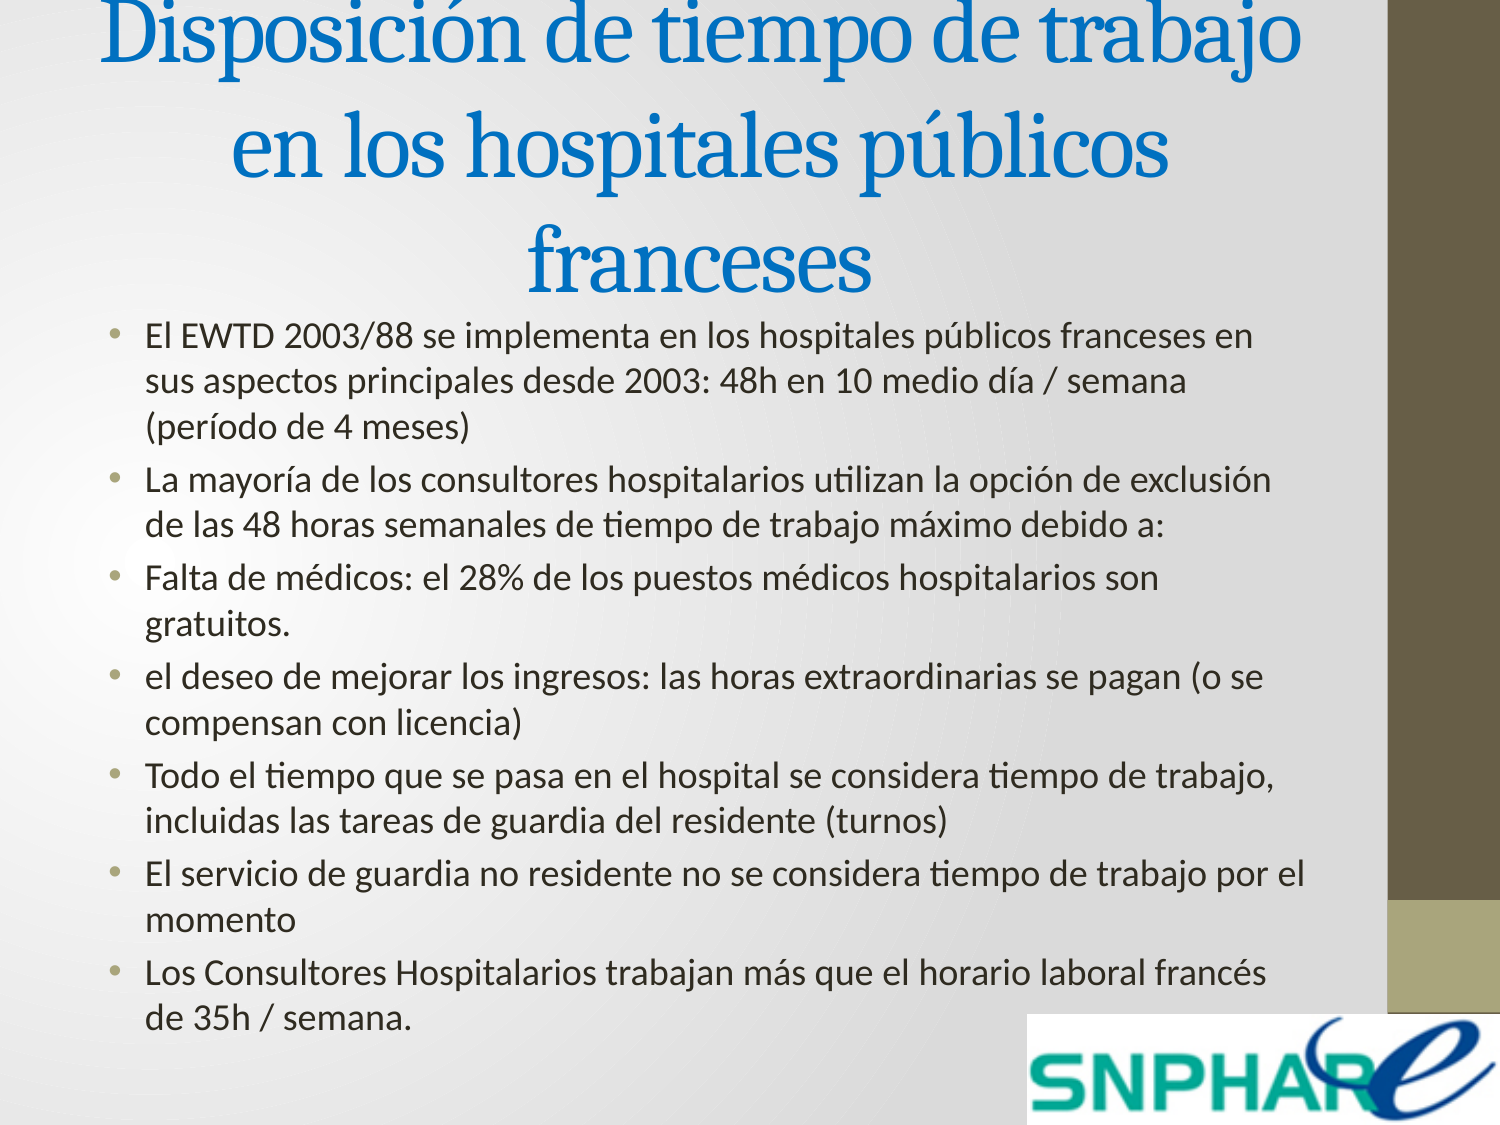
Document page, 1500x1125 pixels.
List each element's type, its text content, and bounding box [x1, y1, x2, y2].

list El EWTD 2003/88 se implementa en los hospitales públicos franceses en sus aspectos principales desde 2003: 48h en 10 medio día / semana (período de 4 meses) La mayoría de los consultores hospitalarios utilizan la opción de exclusión de las 48 horas semanales de tiempo de trabajo máximo debido a: Falta de médicos: el 28% de los puestos médicos hospitalarios son gratuitos. el deseo de mejorar los ingresos: las horas extraordinarias se pagan (o se compensan con licencia) Todo el tiempo que se pasa en el hospital se considera tiempo de trabajo, incluidas las tareas de guardia del residente (turnos) El servicio de guardia no residente no se considera tiempo de trabajo por el momento Los Consultores Hospitalarios trabajan más que el horario laboral francés de 35h / semana. [75, 302, 1325, 1047]
title Disposición de tiempo de trabajo en los hospitales públicos franceses [75, 45, 1325, 233]
picture [1027, 1014, 1500, 1125]
